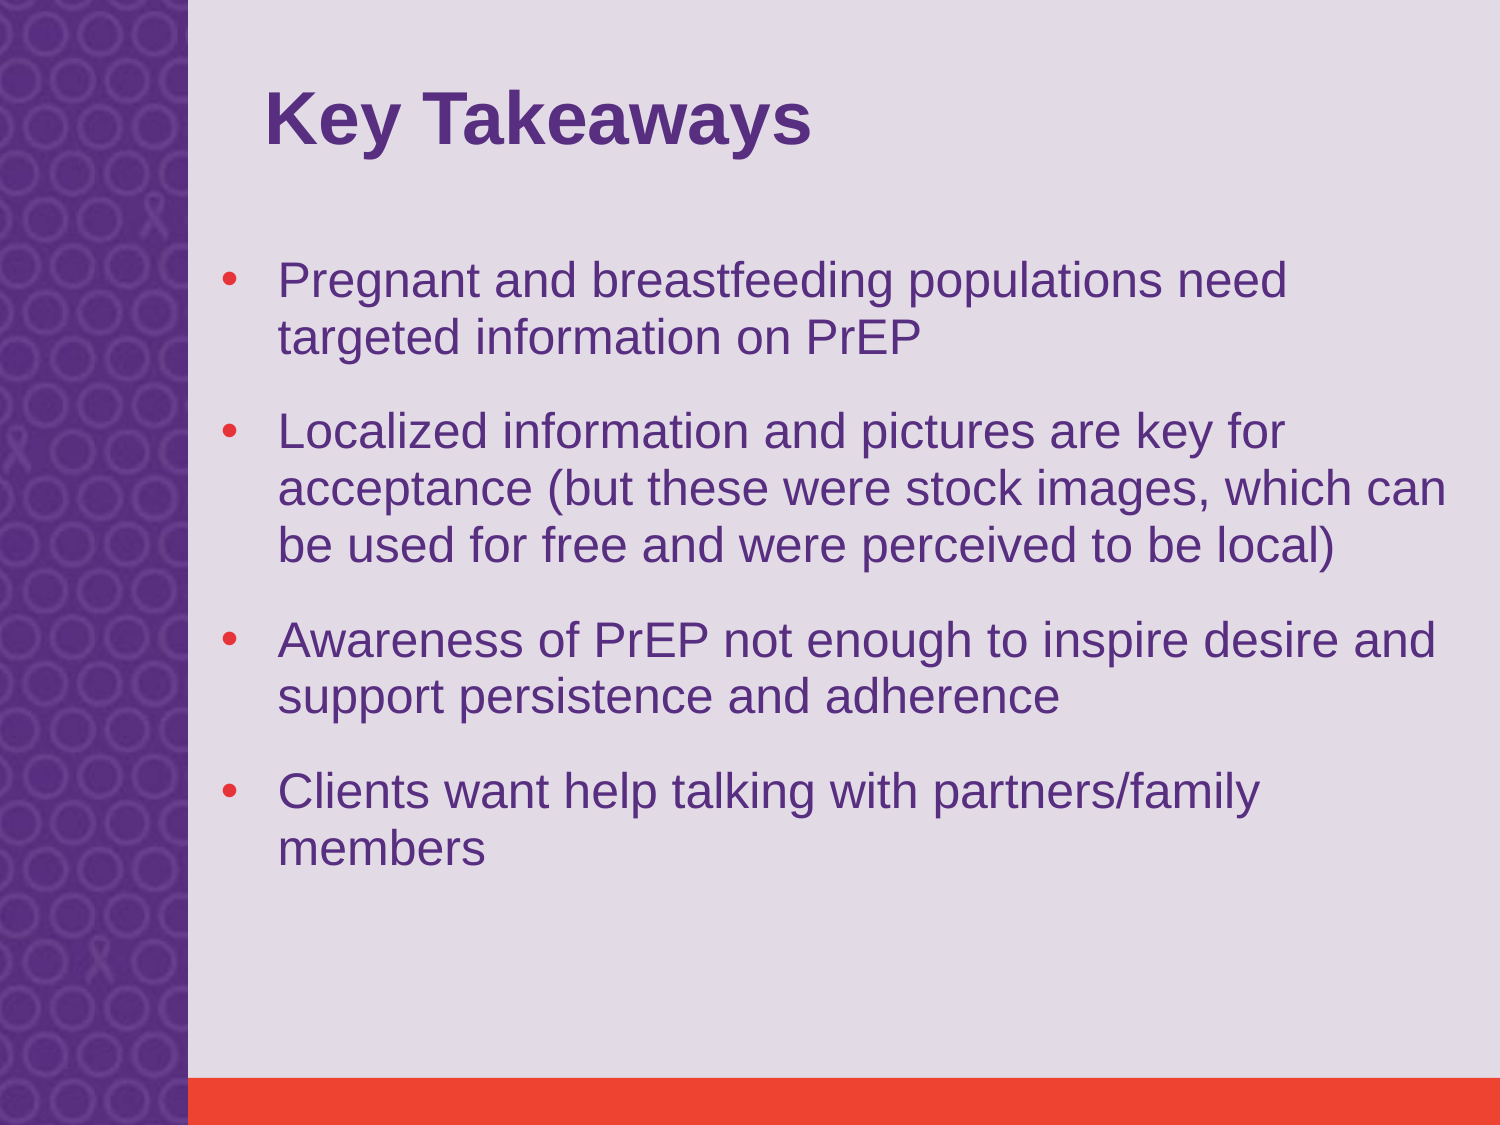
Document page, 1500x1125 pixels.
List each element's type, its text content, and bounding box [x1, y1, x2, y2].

title Key Takeaways [249, 15, 1424, 169]
picture [0, 0, 188, 1125]
list Pregnant and breastfeeding populations need targeted information on PrEP Localized information and pictures are key for acceptance (but these were stock images, which can be used for free and were perceived to be local) Awareness of PrEP not enough to inspire desire and support persistence and adherence Clients want help talking with partners/family members [205, 244, 1468, 1110]
